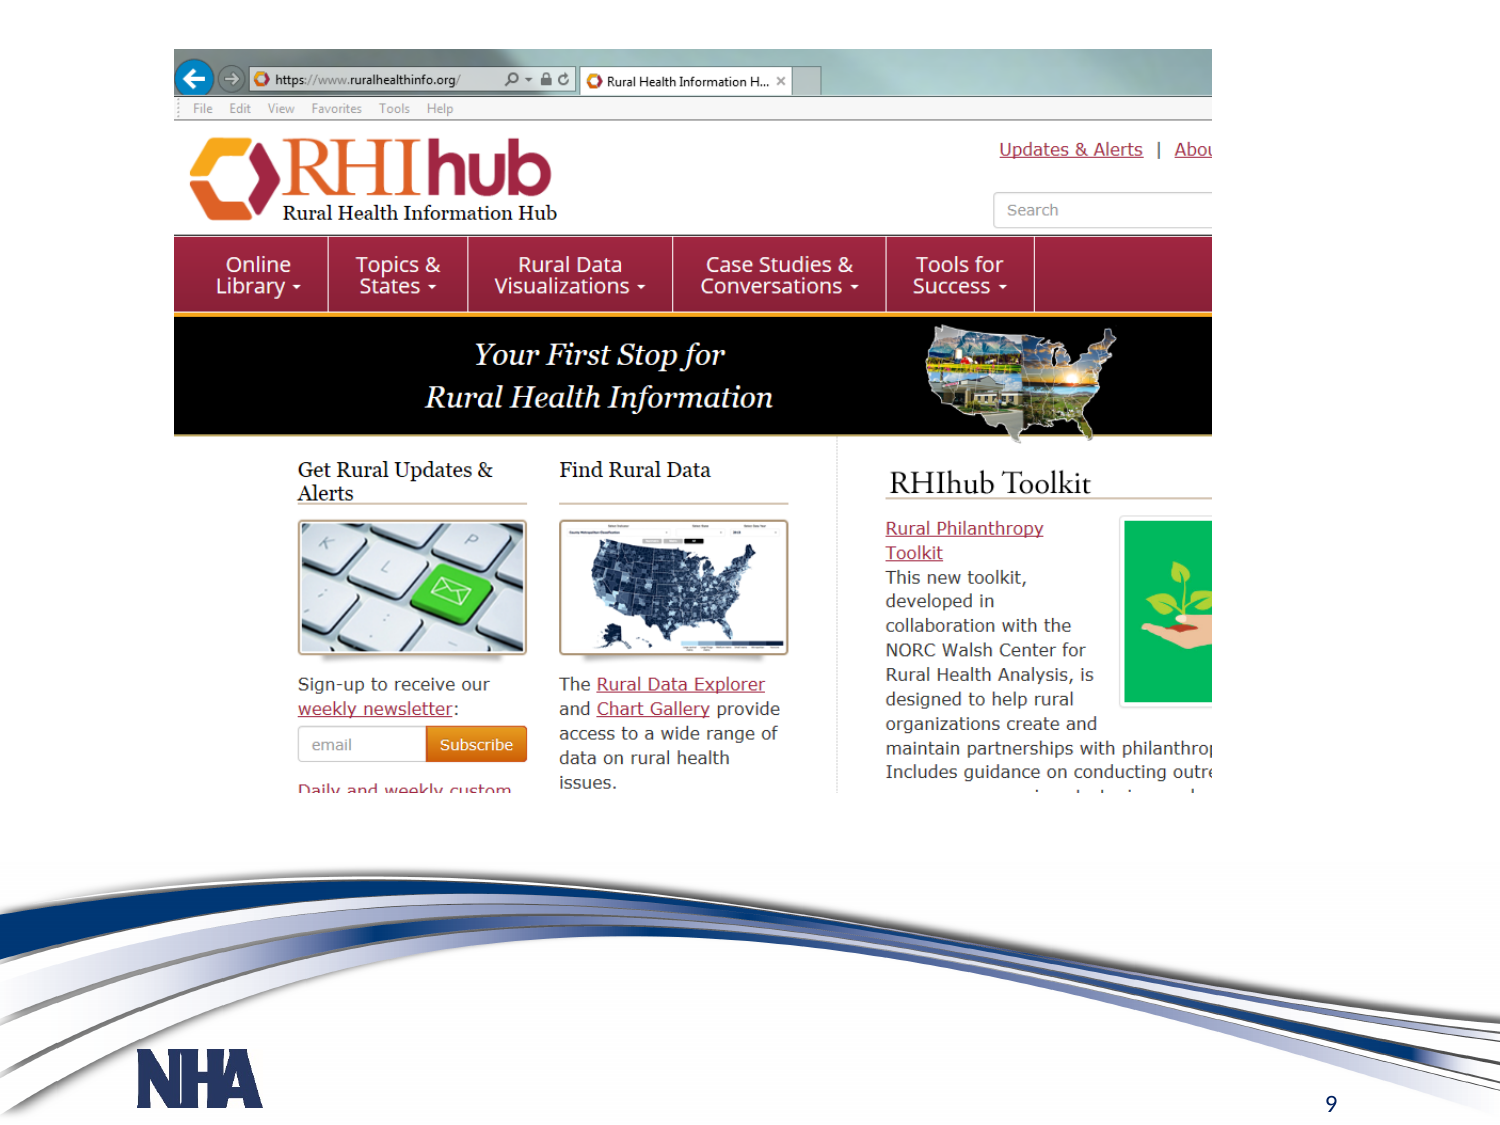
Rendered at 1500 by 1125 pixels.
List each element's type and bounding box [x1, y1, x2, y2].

list [174, 49, 1212, 793]
picture [0, 862, 1500, 1125]
